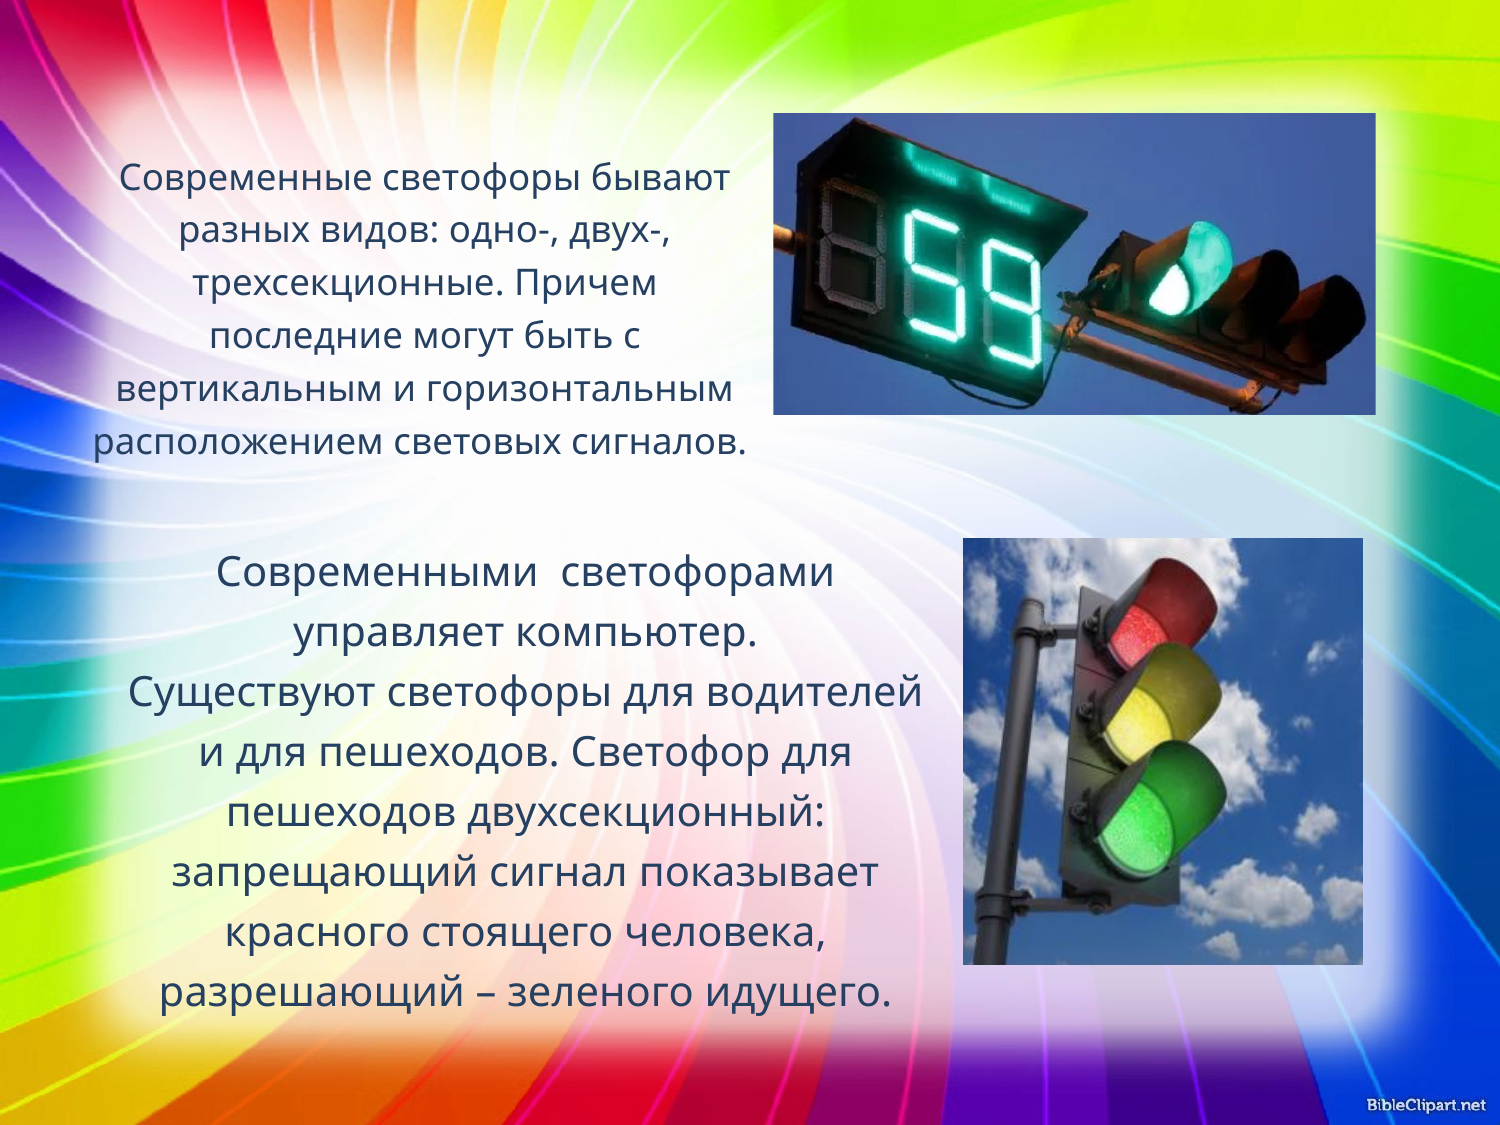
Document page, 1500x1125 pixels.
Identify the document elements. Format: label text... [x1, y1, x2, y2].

text_box Современными светофорами управляет компьютер. Существуют светофоры для водителей и для пешеходов. Светофор для пешеходов двухсекционный: запрещающий сигнал показывает красного стоящего человека, разрешающий – зеленого идущего. [100, 527, 951, 1022]
picture [0, 0, 1500, 1125]
list Современные светофоры бывают разных видов: одно-, двух-, трехсекционные. Причем последние могут быть с вертикальным и горизонтальным расположением световых сигналов. [76, 137, 774, 528]
